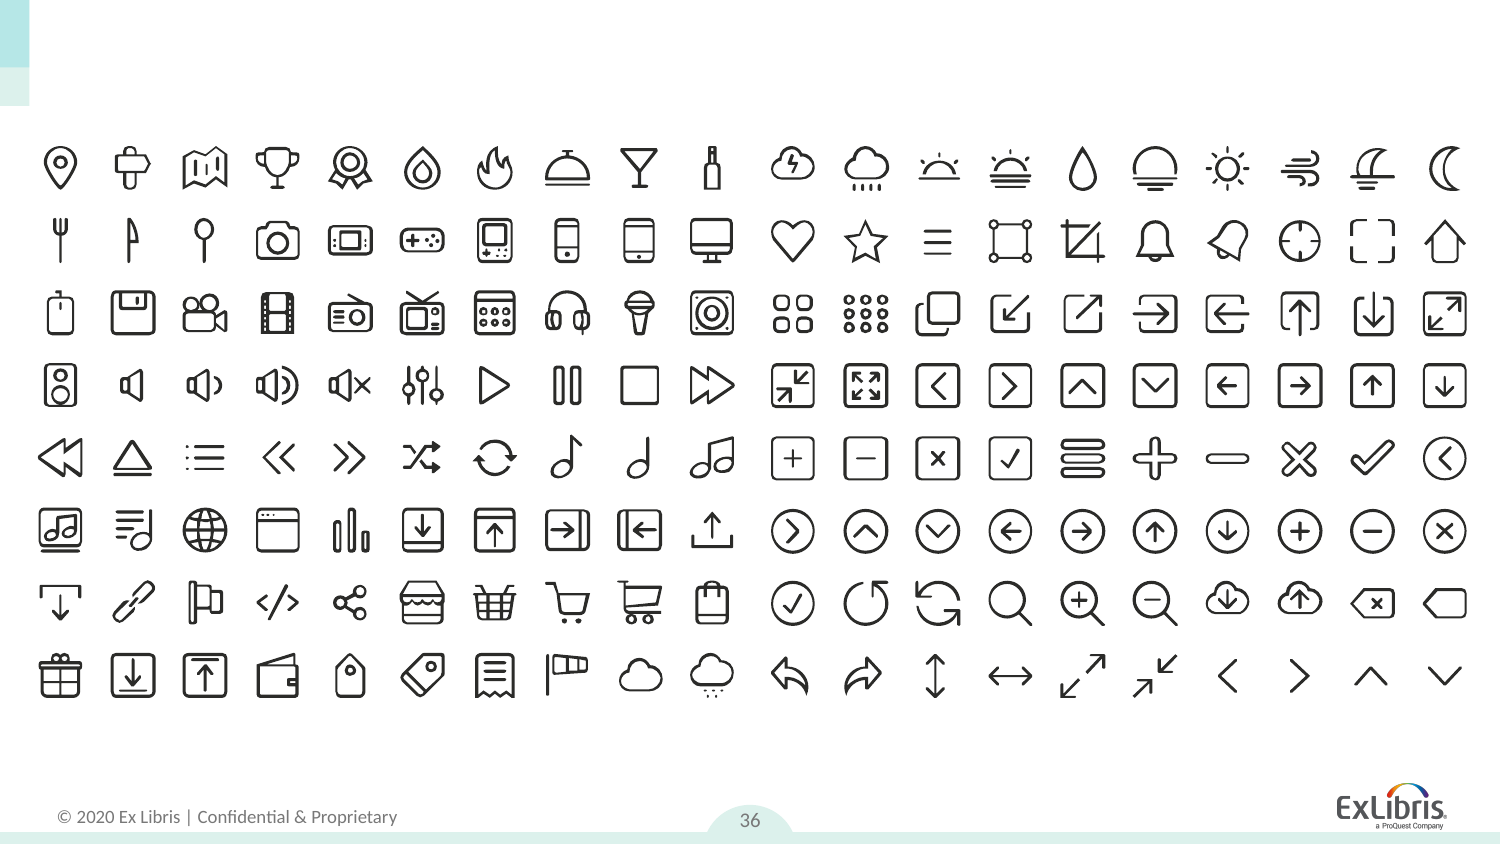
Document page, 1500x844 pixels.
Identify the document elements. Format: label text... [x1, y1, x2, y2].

text_box [916, 605, 961, 626]
text_box [278, 443, 295, 472]
text_box [193, 445, 225, 449]
text_box [46, 290, 75, 336]
text_box [327, 225, 373, 256]
text_box [1068, 146, 1097, 191]
text_box [550, 434, 583, 479]
text_box [1060, 580, 1106, 626]
text_box [620, 148, 658, 188]
text_box [1212, 156, 1244, 185]
text_box [113, 472, 152, 477]
text_box [182, 293, 228, 333]
text_box [860, 308, 872, 320]
text_box [1424, 219, 1466, 264]
text_box [691, 534, 734, 549]
text_box [843, 508, 889, 554]
text_box [1205, 363, 1250, 409]
text_box [623, 217, 655, 264]
text_box [479, 439, 518, 462]
text_box [260, 292, 295, 334]
text_box [1147, 187, 1164, 191]
text_box [1218, 659, 1237, 693]
text_box [771, 580, 815, 626]
text_box [1354, 666, 1388, 686]
text_box [127, 217, 139, 264]
text_box [569, 365, 582, 406]
text_box [472, 455, 511, 477]
text_box [1290, 659, 1311, 693]
text_box [771, 436, 815, 481]
text_box [624, 290, 655, 336]
text_box [703, 146, 721, 190]
text_box [404, 146, 441, 190]
text_box [988, 508, 1033, 554]
text_box [182, 507, 228, 553]
text_box [477, 217, 513, 264]
text_box [990, 294, 1031, 334]
text_box [1422, 291, 1467, 337]
picture [1337, 783, 1447, 830]
text_box [472, 584, 517, 621]
text_box [771, 220, 815, 263]
text_box [429, 365, 444, 406]
text_box [52, 594, 69, 621]
text_box [617, 580, 663, 625]
text_box [923, 229, 952, 233]
text_box [1132, 146, 1178, 175]
text_box [1280, 169, 1320, 187]
text_box [860, 321, 872, 334]
text_box [771, 508, 815, 554]
text_box [475, 652, 515, 698]
text_box [844, 146, 890, 180]
text_box [1422, 508, 1467, 554]
text_box [626, 436, 650, 479]
text_box [915, 363, 961, 409]
text_box [1362, 291, 1385, 328]
text_box [1277, 508, 1323, 554]
text_box [402, 365, 416, 406]
text_box [552, 653, 588, 675]
text_box [256, 368, 278, 402]
text_box [1281, 441, 1317, 477]
text_box [1422, 363, 1467, 409]
text_box [1132, 679, 1153, 698]
text_box [843, 363, 889, 409]
text_box [1205, 453, 1250, 464]
text_box [333, 520, 342, 553]
text_box [915, 508, 961, 554]
text_box [194, 217, 215, 264]
text_box [287, 594, 299, 611]
text_box [545, 509, 591, 552]
text_box [188, 580, 224, 625]
text_box [347, 440, 366, 475]
text_box [876, 294, 889, 305]
text_box [1085, 654, 1106, 674]
text_box [1060, 363, 1106, 409]
text_box [402, 507, 444, 553]
text_box [1238, 152, 1245, 158]
text_box [796, 294, 813, 312]
text_box [193, 456, 225, 460]
text_box [255, 146, 300, 189]
text_box [110, 290, 156, 336]
text_box [115, 527, 135, 531]
text_box [1214, 302, 1250, 325]
text_box [335, 653, 366, 698]
text_box [1284, 150, 1320, 167]
text_box [1350, 363, 1395, 409]
text_box [1205, 508, 1250, 554]
text_box [1060, 508, 1106, 554]
text_box [843, 294, 855, 305]
text_box [695, 580, 729, 625]
text_box [361, 530, 370, 553]
text_box [327, 146, 373, 190]
text_box [256, 507, 300, 553]
text_box [473, 507, 516, 553]
text_box [130, 509, 153, 551]
text_box [402, 440, 441, 474]
text_box [1350, 148, 1395, 179]
text_box [1132, 508, 1178, 554]
text_box [796, 316, 813, 334]
text_box [182, 652, 228, 698]
text_box [1060, 466, 1106, 479]
slide_number 36 [705, 789, 795, 844]
text_box [327, 293, 373, 333]
text_box [182, 146, 228, 190]
text_box [1350, 219, 1367, 236]
text_box [553, 365, 565, 406]
text_box [43, 146, 78, 190]
text_box [1211, 152, 1218, 159]
text_box [771, 146, 815, 180]
text_box [844, 656, 882, 696]
text_box [39, 584, 82, 599]
text_box [620, 365, 659, 406]
text_box [256, 652, 299, 698]
text_box [1353, 296, 1394, 337]
text_box [1358, 186, 1376, 190]
text_box [771, 656, 809, 696]
text_box [1350, 439, 1395, 476]
text_box [1350, 246, 1367, 264]
text_box [40, 549, 81, 553]
text_box [1205, 580, 1250, 615]
text_box [120, 368, 144, 402]
text_box [703, 511, 721, 539]
text_box [860, 294, 872, 305]
text_box [281, 365, 299, 406]
text_box [843, 219, 889, 264]
text_box [415, 365, 430, 406]
text_box [1060, 678, 1081, 698]
text_box [843, 321, 855, 334]
text_box [988, 436, 1033, 481]
text_box [114, 146, 152, 190]
text_box [915, 436, 961, 481]
text_box [1422, 588, 1467, 619]
text_box [267, 584, 289, 621]
text_box [1136, 182, 1174, 186]
text_box [988, 363, 1033, 409]
text_box [1060, 219, 1106, 264]
text_box [1060, 438, 1106, 451]
text_box [1135, 220, 1175, 263]
text_box [112, 439, 152, 470]
text_box [773, 316, 790, 334]
text_box [546, 653, 550, 696]
text_box [1429, 146, 1461, 191]
text_box [619, 657, 663, 692]
text_box [399, 290, 445, 336]
text_box [690, 217, 733, 264]
text_box [38, 652, 83, 698]
text_box [988, 580, 1033, 626]
text_box [477, 146, 513, 190]
text_box [1132, 302, 1170, 325]
text_box [347, 507, 357, 553]
text_box [112, 580, 156, 623]
text_box [328, 368, 352, 402]
text_box [1206, 220, 1249, 262]
text_box [990, 179, 1031, 183]
text_box [690, 366, 735, 405]
text_box [115, 510, 144, 514]
text_box [1422, 436, 1467, 481]
text_box [262, 440, 281, 475]
text_box [110, 652, 156, 698]
text_box [256, 220, 300, 260]
text_box [1060, 453, 1106, 464]
text_box [1063, 294, 1103, 334]
text_box [53, 217, 68, 264]
text_box [479, 366, 511, 405]
text_box [545, 581, 591, 616]
text_box [545, 290, 591, 336]
text_box [1289, 299, 1312, 337]
text_box [213, 376, 223, 395]
text_box [690, 290, 734, 336]
text_box [400, 652, 445, 698]
text_box [926, 291, 961, 325]
text_box [186, 368, 210, 402]
text_box [333, 443, 349, 472]
text_box [1138, 294, 1178, 334]
text_box [988, 219, 1033, 264]
text_box [1378, 219, 1395, 236]
text_box [617, 509, 663, 552]
text_box [43, 363, 78, 407]
text_box [1278, 220, 1321, 263]
text_box [690, 652, 734, 687]
text_box [1428, 666, 1462, 686]
text_box [993, 157, 1028, 172]
text_box [1132, 363, 1178, 409]
text_box [1350, 508, 1395, 554]
text_box [1280, 291, 1320, 331]
text_box [1277, 580, 1323, 615]
text_box [115, 518, 144, 522]
text_box [773, 294, 790, 312]
text_box [554, 217, 580, 264]
text_box [1132, 580, 1178, 626]
text_box [843, 308, 855, 320]
text_box [545, 150, 591, 181]
text_box [915, 580, 961, 601]
text_box [399, 580, 445, 625]
text_box [876, 321, 889, 334]
text_box [256, 594, 268, 611]
text_box [922, 160, 957, 175]
text_box [1205, 294, 1245, 334]
text_box [771, 363, 815, 409]
text_box [1157, 654, 1178, 673]
text_box [876, 308, 889, 320]
text_box [923, 241, 952, 245]
text_box [915, 302, 949, 337]
text_box [399, 227, 445, 253]
text_box [689, 436, 734, 479]
text_box [333, 584, 367, 621]
text_box [1378, 246, 1395, 264]
text_box [843, 436, 889, 481]
text_box [575, 618, 582, 624]
text_box [1132, 436, 1178, 481]
text_box [353, 377, 371, 394]
text_box [1277, 363, 1323, 409]
text_box [843, 580, 889, 626]
text_box [988, 666, 1033, 686]
text_box [37, 438, 83, 478]
text_box [1350, 588, 1395, 619]
text_box [989, 174, 1032, 178]
text_box [925, 654, 945, 698]
text_box [473, 290, 516, 336]
text_box [38, 507, 83, 548]
text_box [115, 535, 128, 539]
